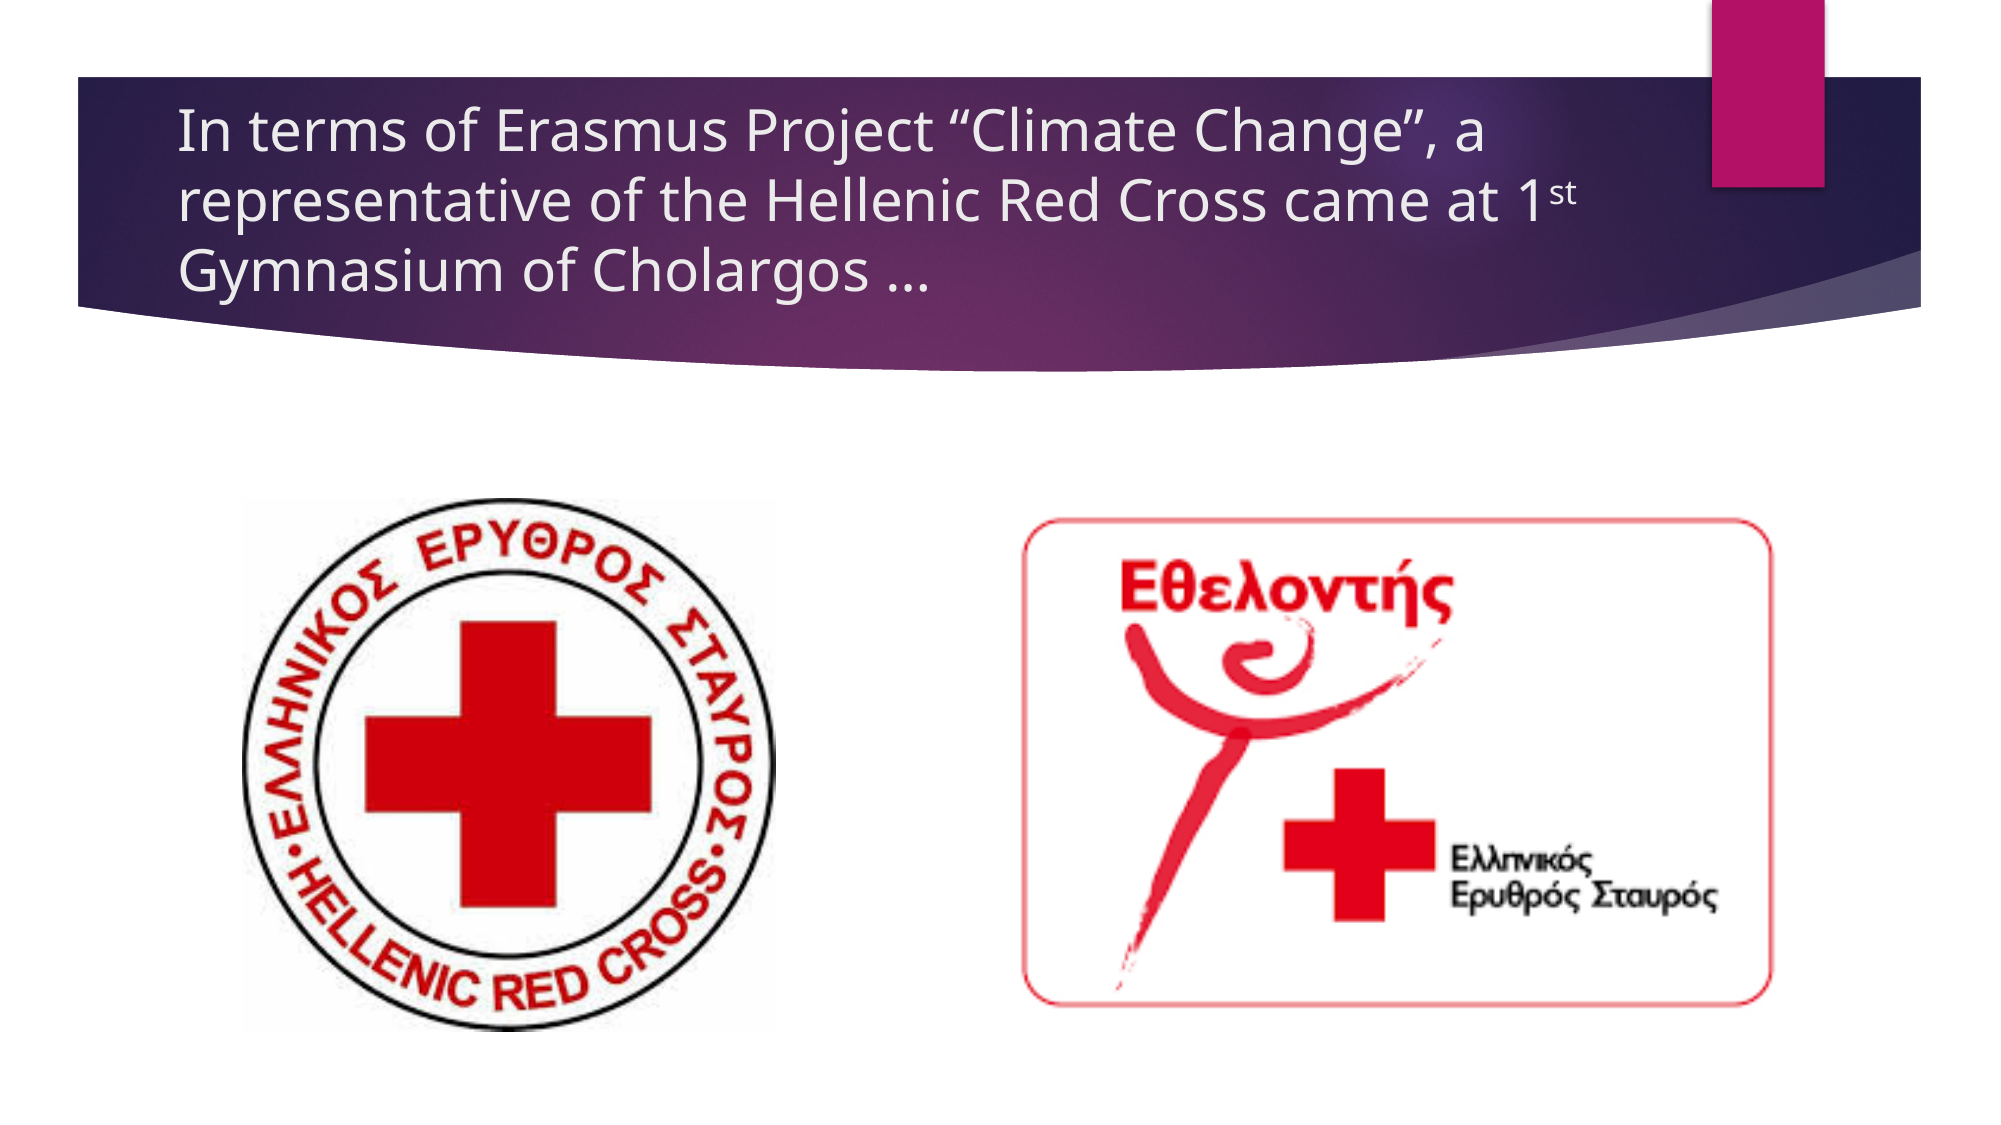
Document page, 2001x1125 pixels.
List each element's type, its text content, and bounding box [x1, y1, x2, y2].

picture [79, 78, 1920, 371]
picture [999, 497, 1808, 1041]
title In terms of Erasmus Project “Climate Change”, a representative of the Hellenic Red Cross came at 1st Gymnasium of Cholargos … [162, 93, 1657, 304]
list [242, 497, 776, 1032]
